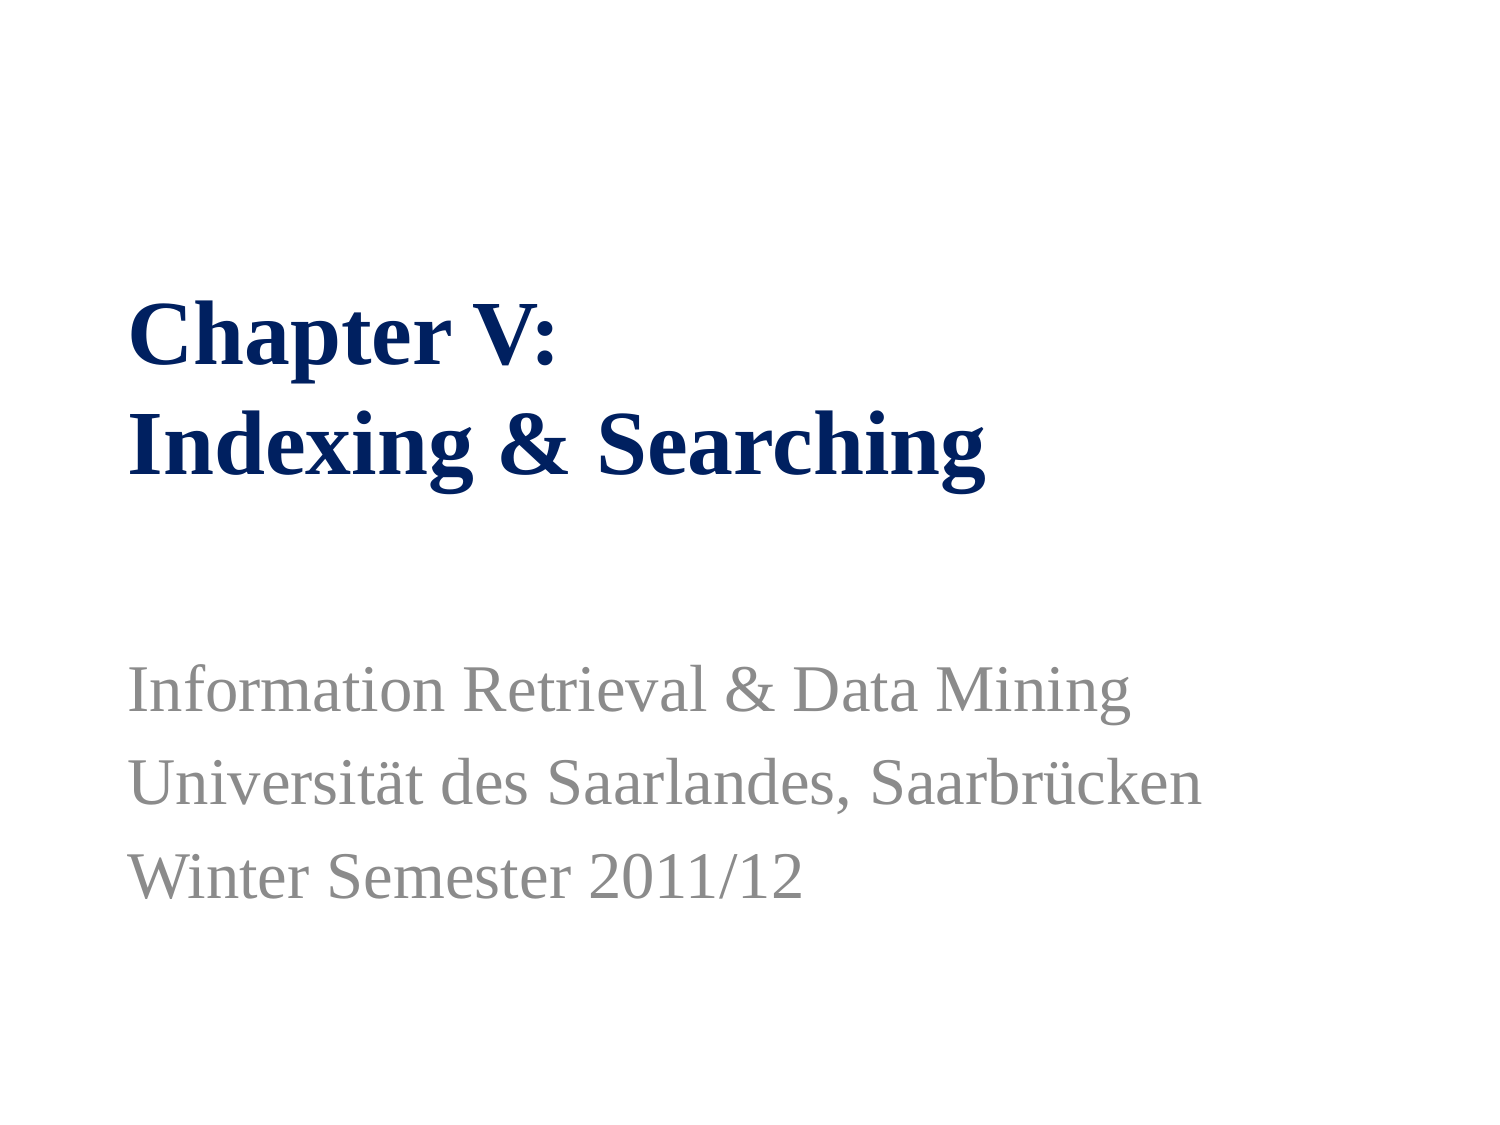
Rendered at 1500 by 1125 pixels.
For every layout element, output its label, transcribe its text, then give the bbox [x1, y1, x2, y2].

subtitle Information Retrieval & Data Mining Universität des Saarlandes, Saarbrücken Winter Semester 2011/12 [112, 637, 1275, 925]
title Chapter V: Indexing & Searching [112, 262, 1350, 504]
